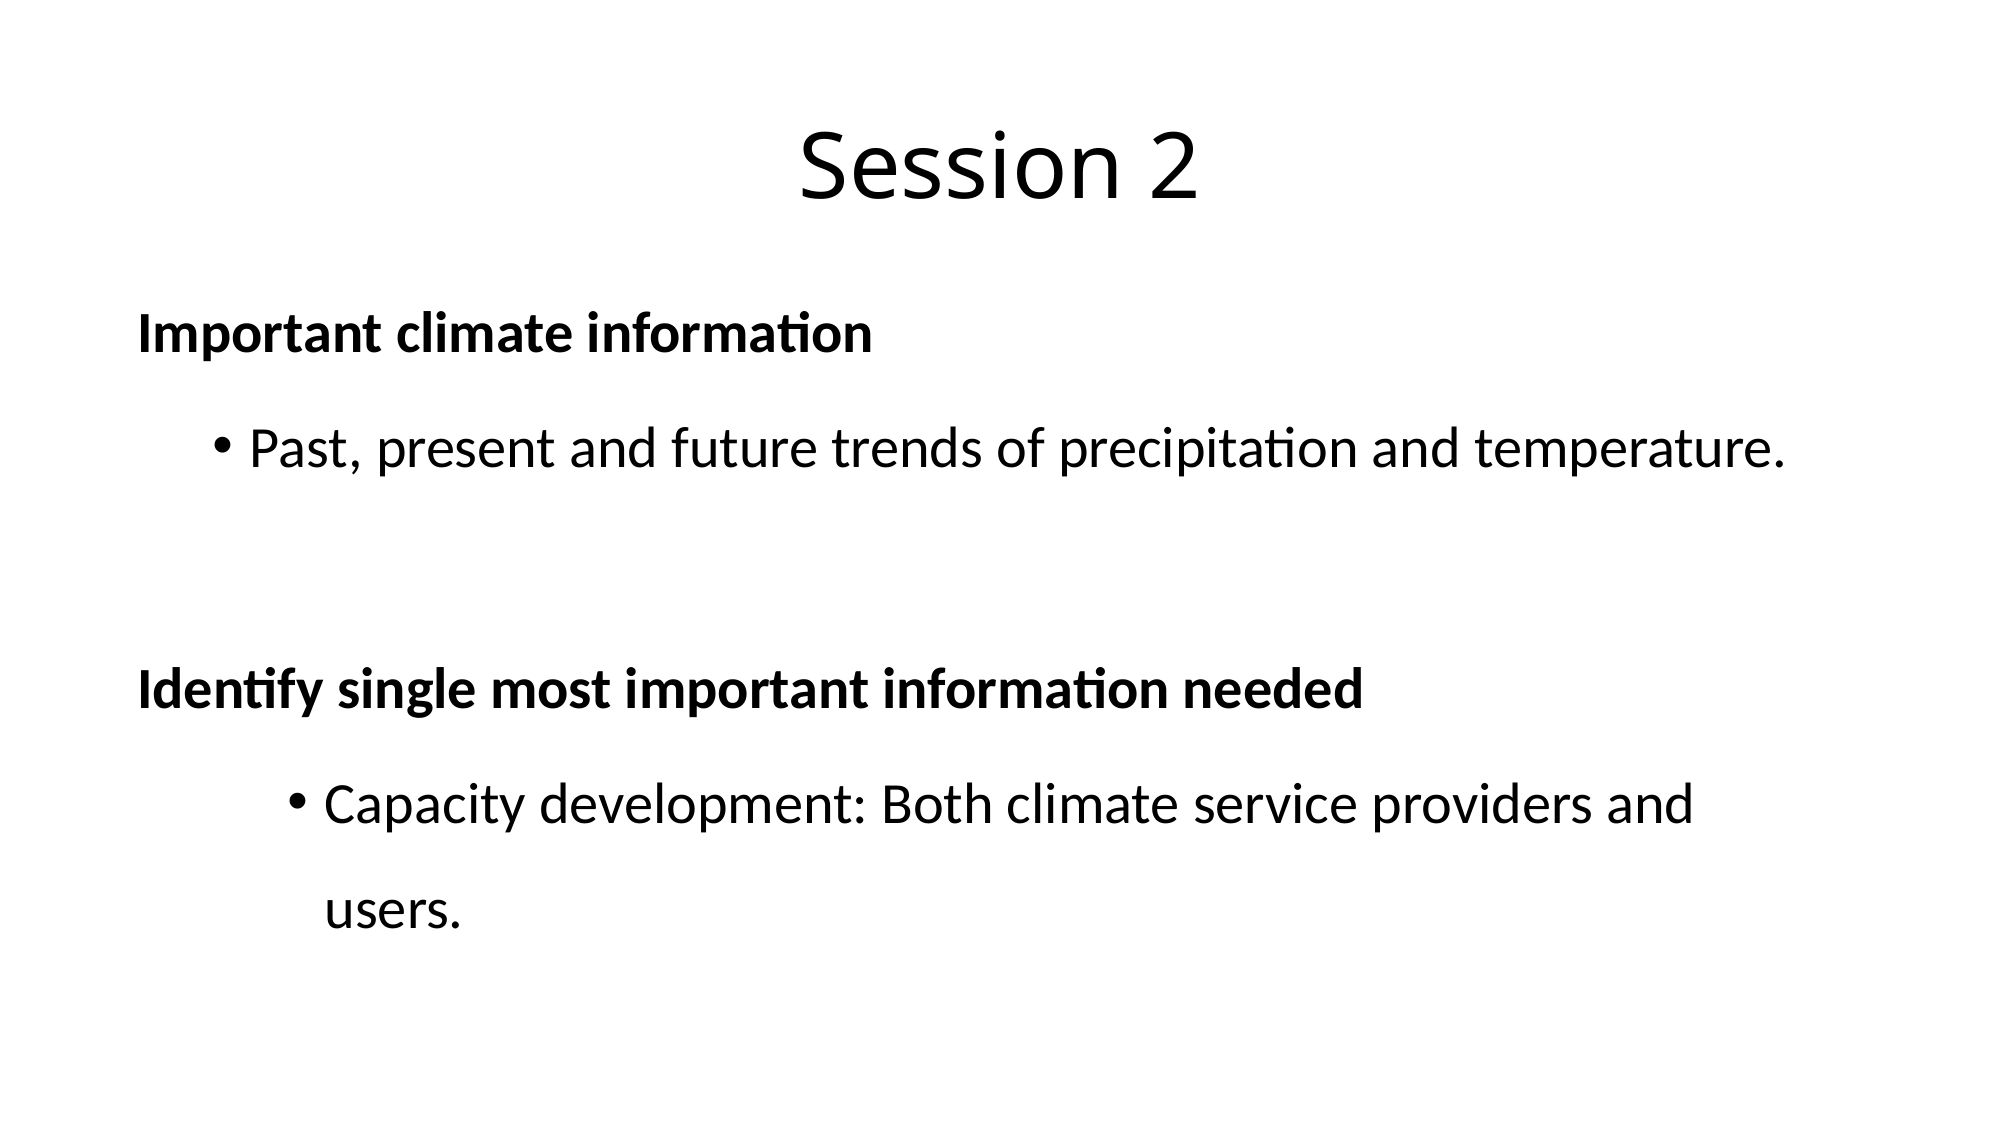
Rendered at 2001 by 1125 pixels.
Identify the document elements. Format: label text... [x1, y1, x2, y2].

list Important climate information Past, present and future trends of precipitation and temperature. Identify single most important information needed Capacity development: Both climate service providers and users. [122, 251, 1848, 966]
title Session 2 [137, 59, 1863, 278]
